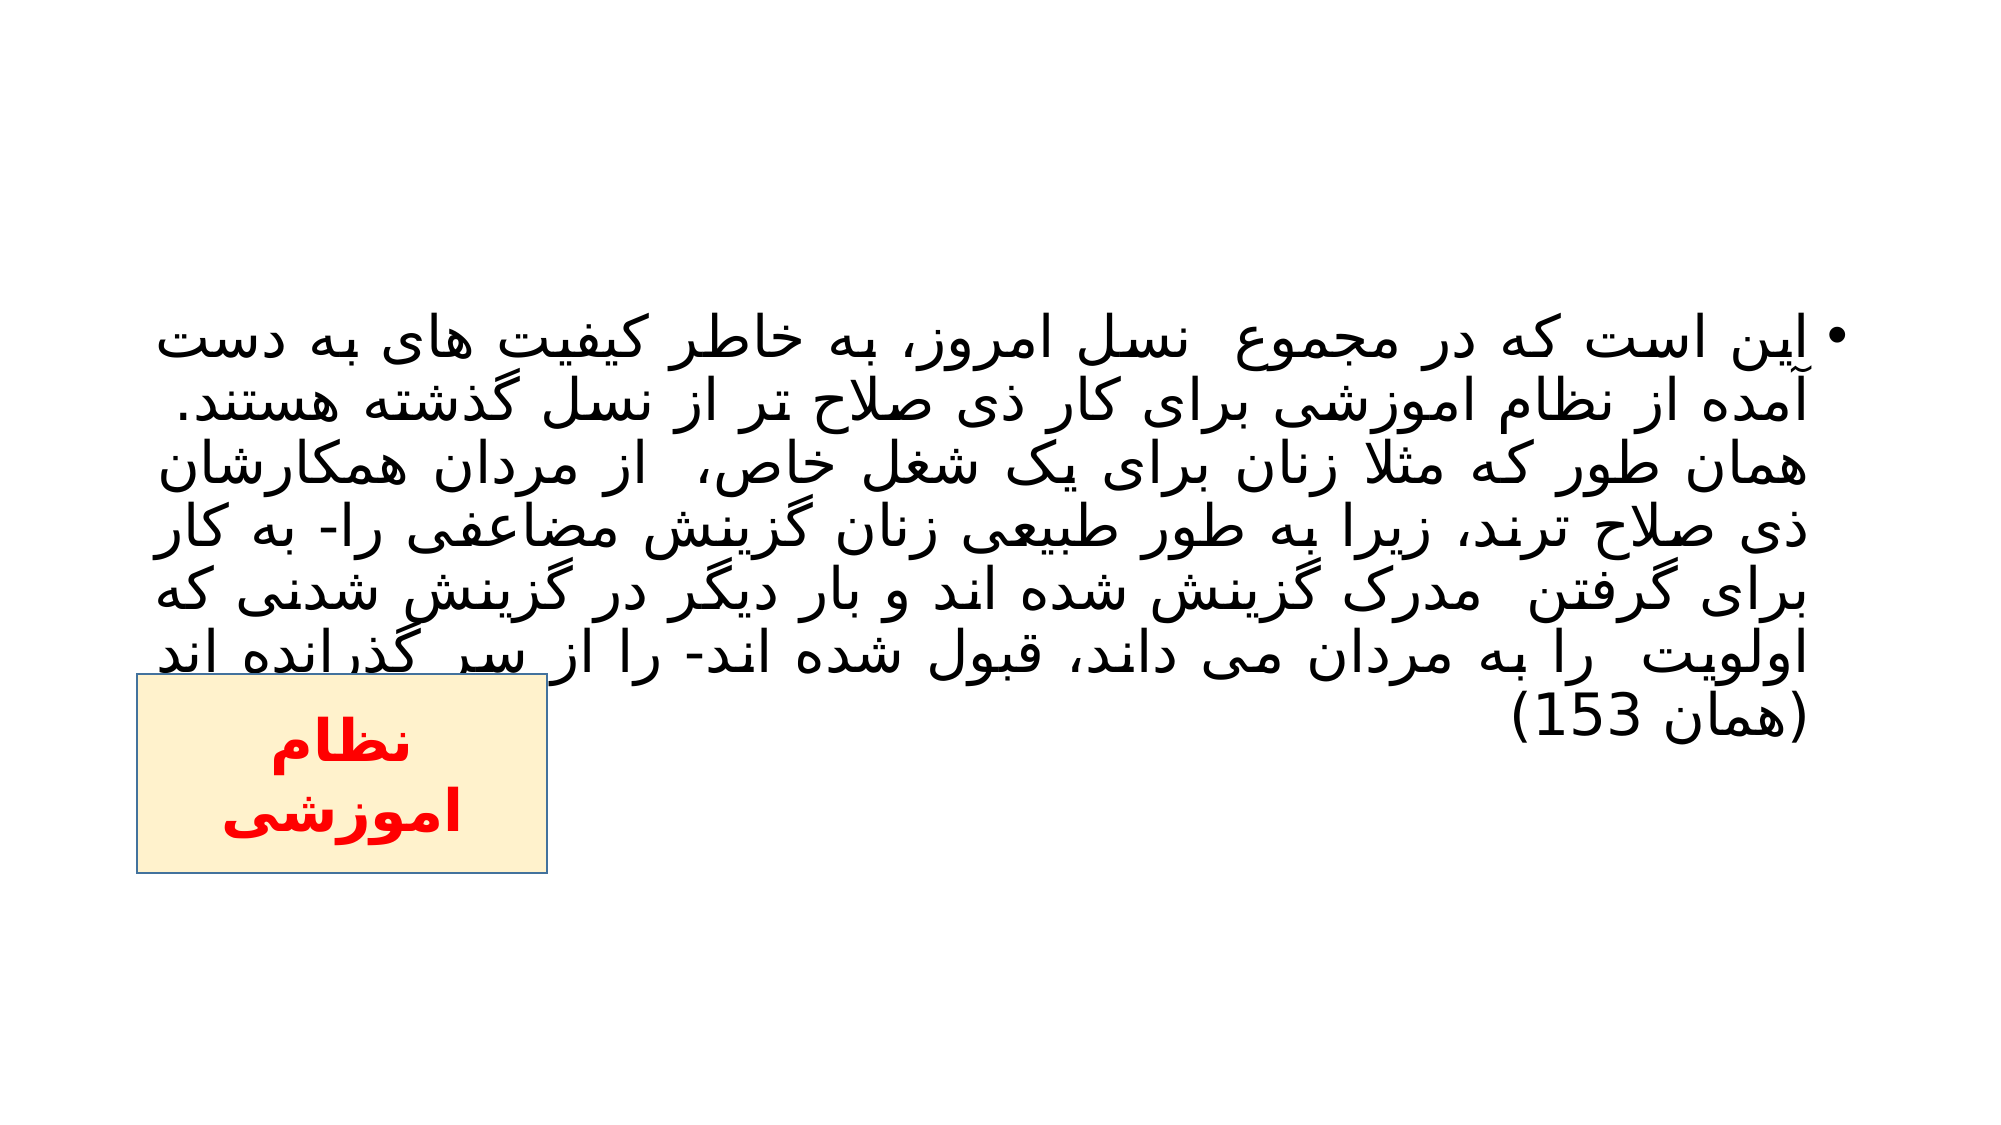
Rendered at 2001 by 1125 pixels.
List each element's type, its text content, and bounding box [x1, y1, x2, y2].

text_box نظام اموزشی [136, 673, 548, 874]
list این است که در مجموع نسل امروز، به خاطر کیفیت های به دست آمده از نظام اموزشی برای کار ذی صلاح تر از نسل گذشته هستند. همان طور که مثلا زنان برای یک شغل خاص، از مردان همکارشان ذی صلاح ترند، زیرا به طور طبیعی زنان گزینش مضاعفی را- به کار برای گرفتن مدرک گزینش شده اند و بار دیگر در گزینش شدنی که اولویت را به مردان می داند، قبول شده اند- را از سر گذرانده اند (همان 153) [137, 299, 1863, 1014]
